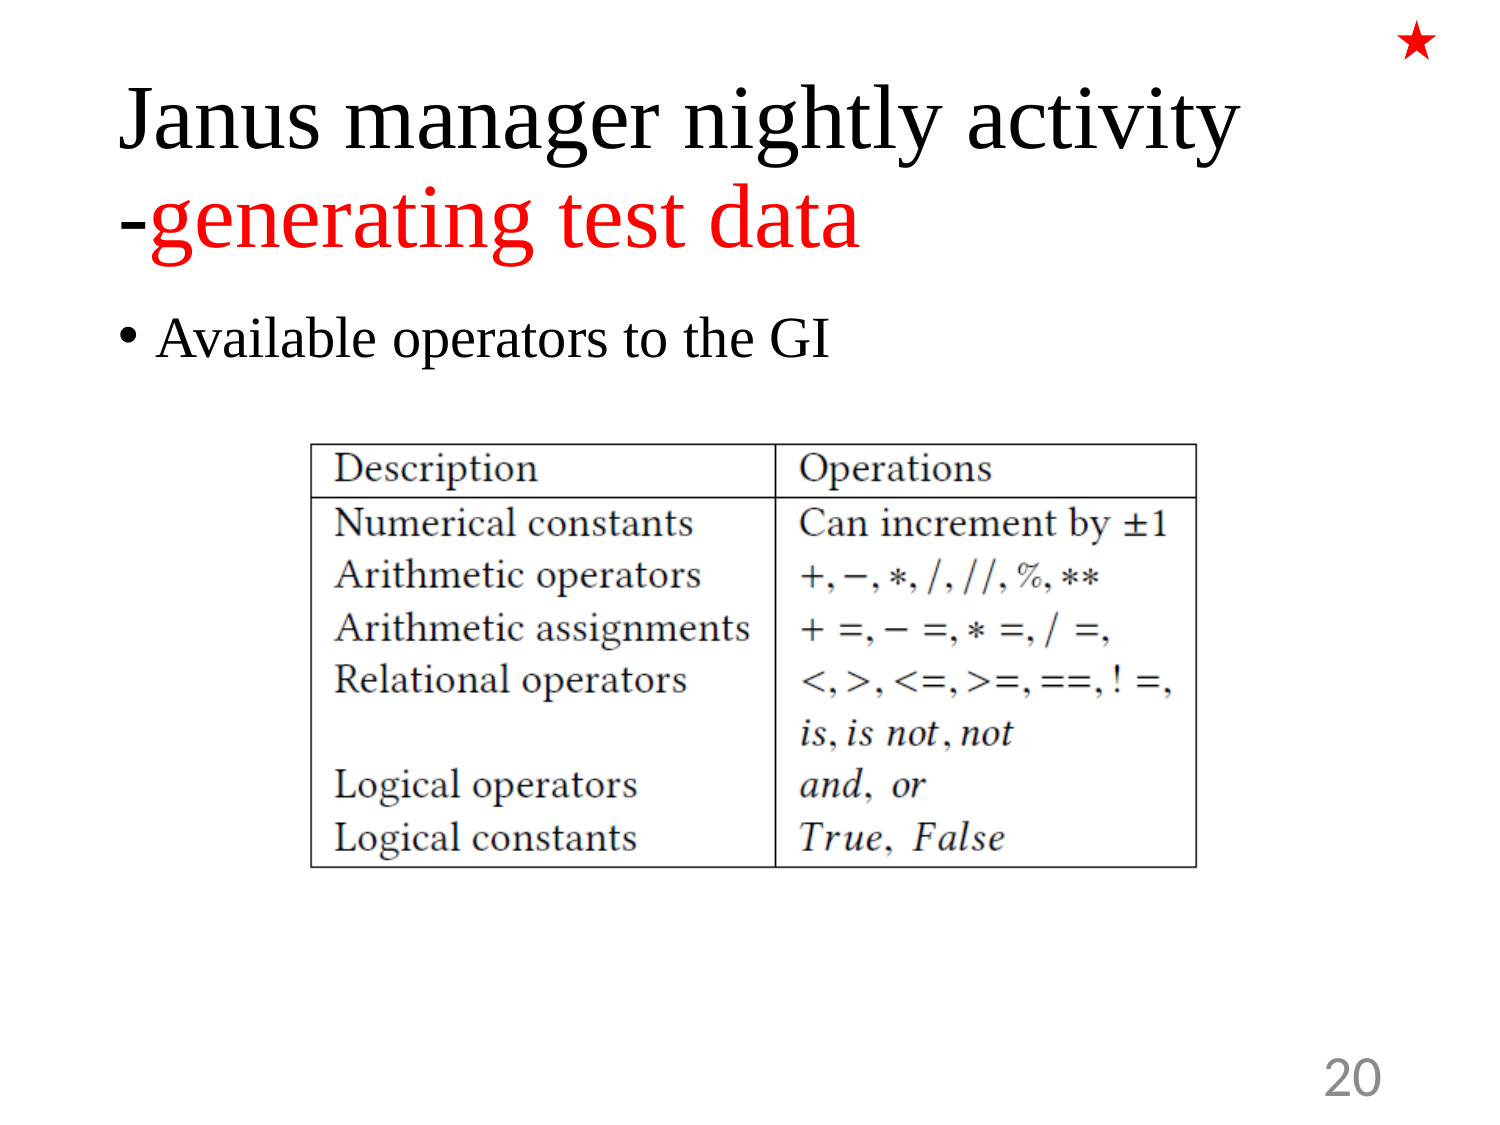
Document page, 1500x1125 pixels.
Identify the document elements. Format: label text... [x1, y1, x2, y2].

picture [284, 425, 1216, 887]
list Available operators to the GI [103, 299, 1397, 1014]
text_box [1393, 16, 1440, 63]
title Janus manager nightly activity -generating test data [103, 59, 1397, 278]
slide_number 20 [1059, 1042, 1397, 1103]
